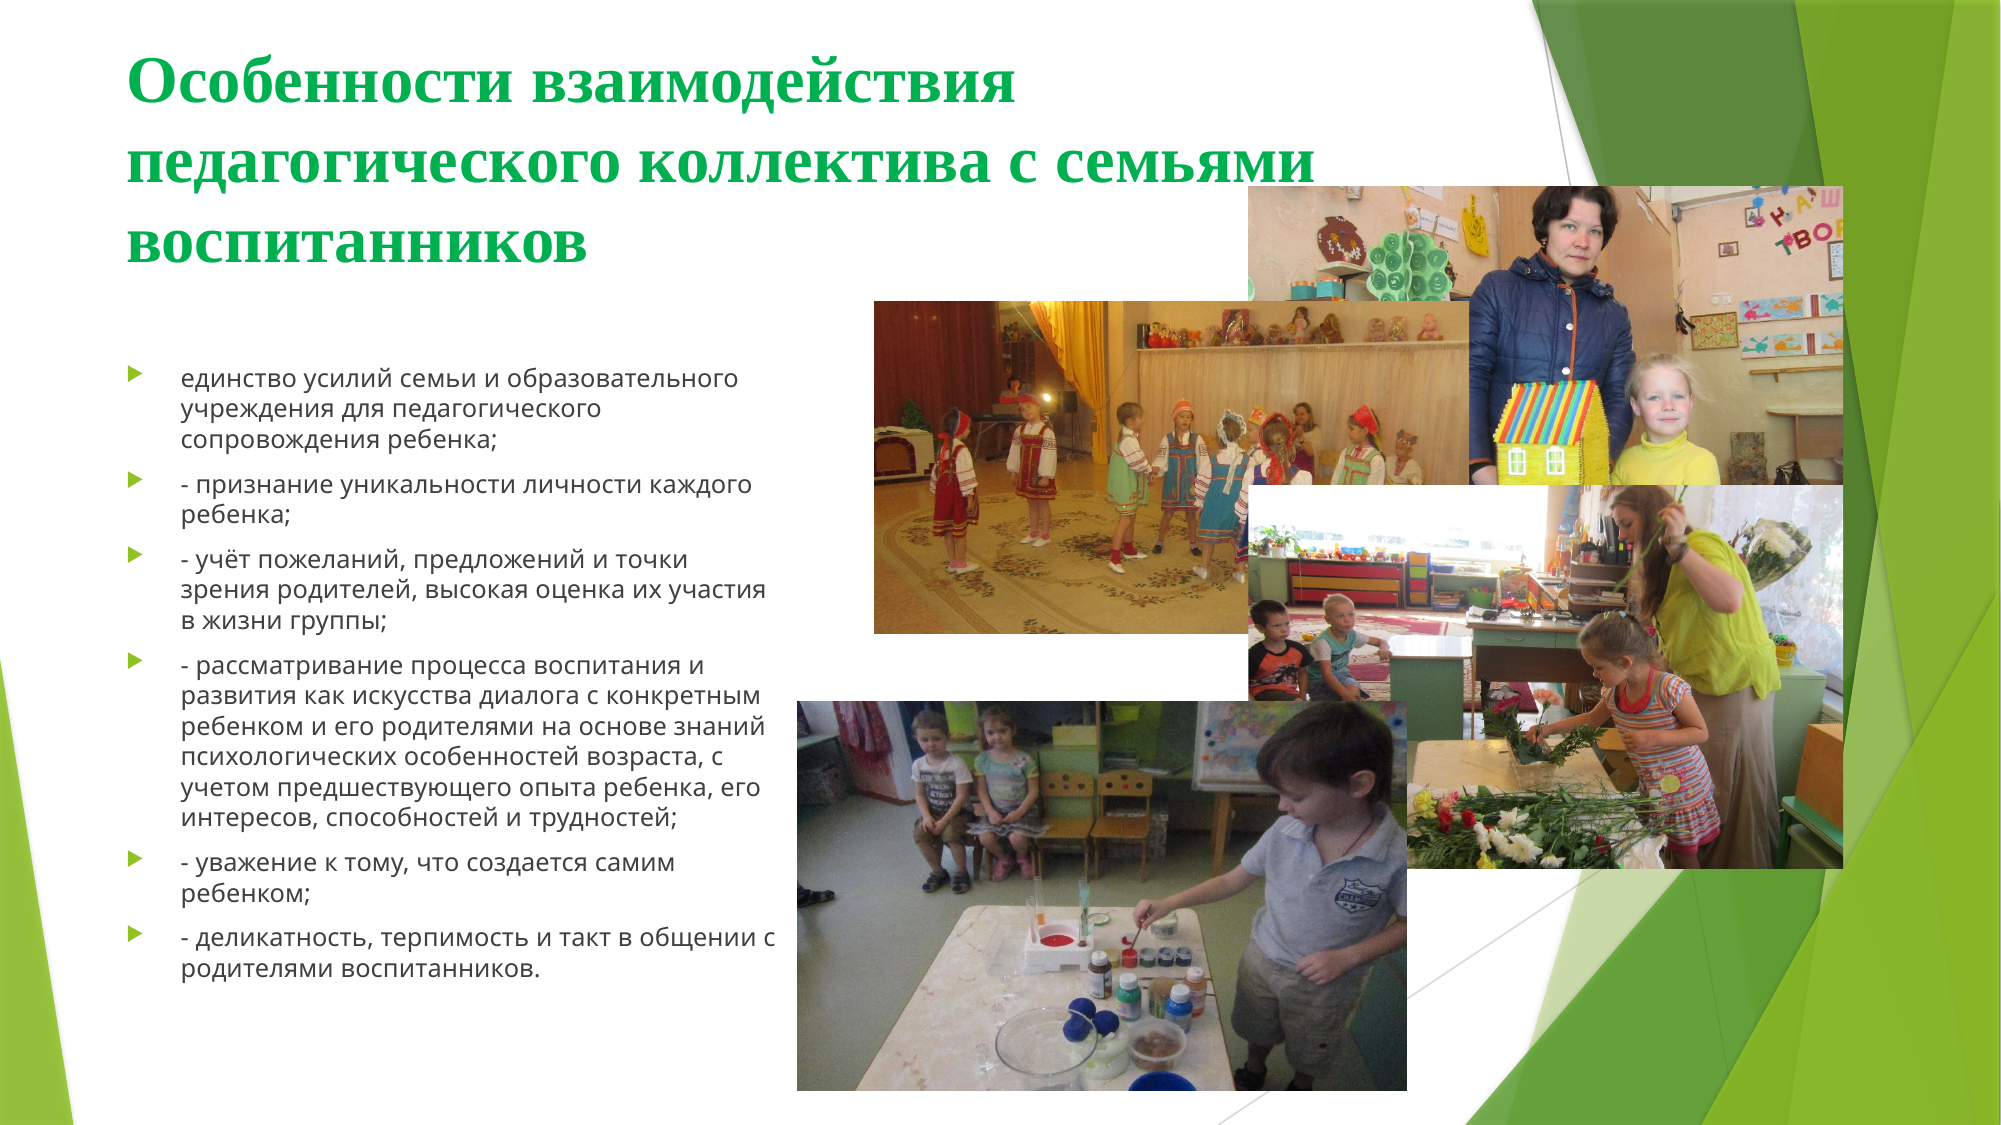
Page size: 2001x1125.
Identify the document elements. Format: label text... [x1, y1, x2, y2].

list единство усилий семьи и образовательного учреждения для педагогического сопровождения ребенка; - признание уникальности личности каждого ребенка; - учёт пожеланий, предложений и точки зрения родителей, высокая оценка их участия в жизни группы; - рассматривание процесса воспитания и развития как искусства диалога с конкретным ребенком и его родителями на основе знаний психологических особенностей возраста, с учетом предшествующего опыта ребенка, его интересов, способностей и трудностей; - уважение к тому, что создается самим ребенком; - деликатность, терпимость и такт в общении с родителями воспитанников. [111, 354, 798, 992]
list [1247, 186, 1844, 484]
title Особенности взаимодействия педагогического коллектива с семьями воспитанников [111, 28, 1522, 317]
picture [797, 300, 1844, 1092]
